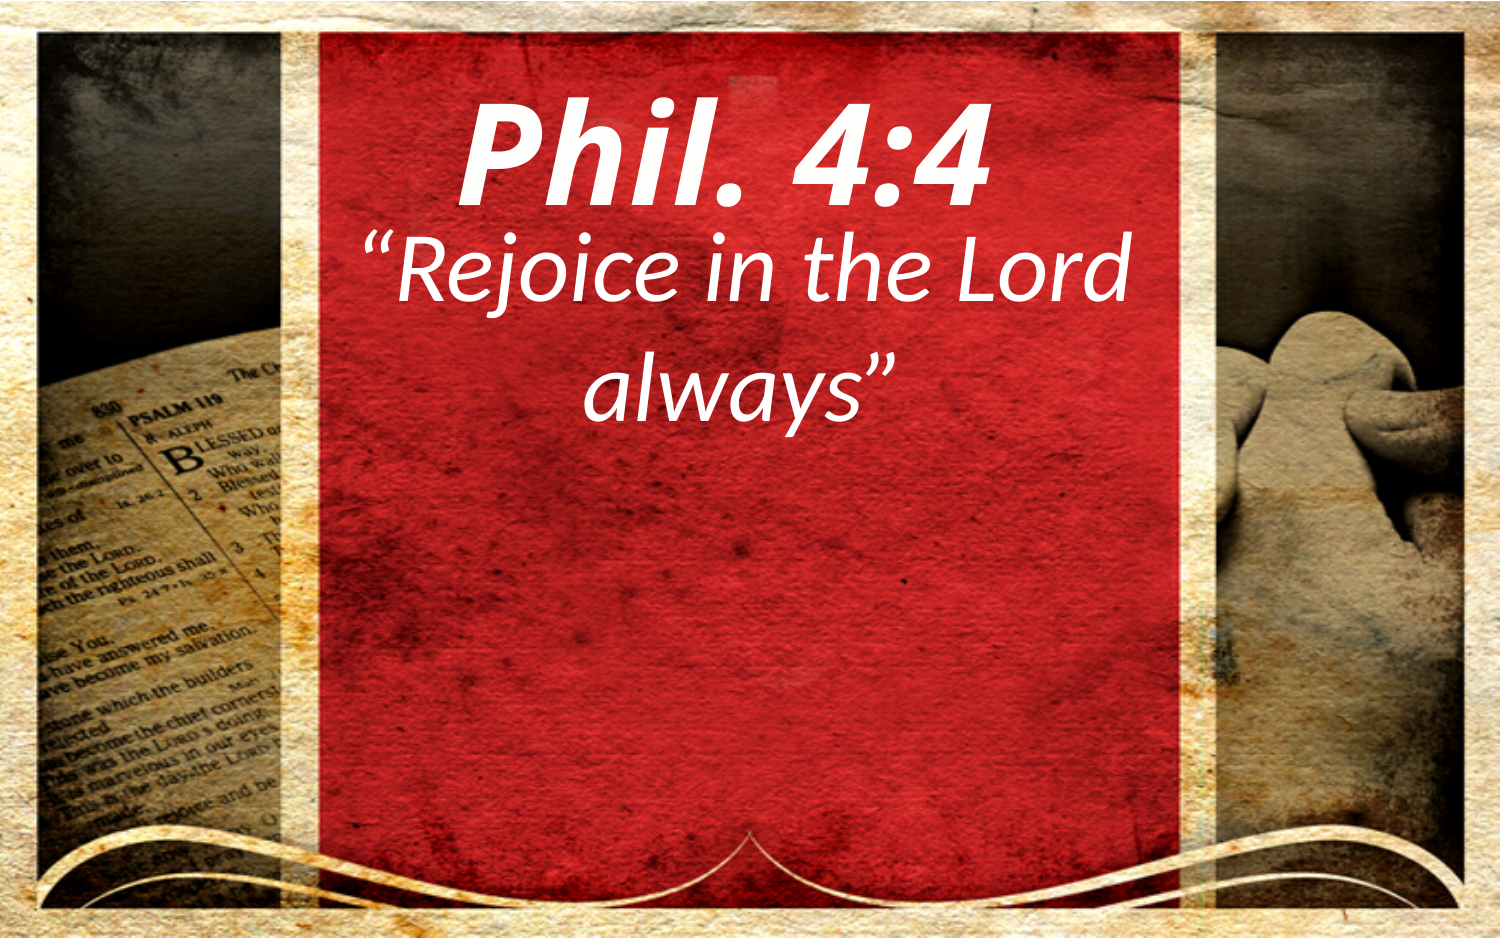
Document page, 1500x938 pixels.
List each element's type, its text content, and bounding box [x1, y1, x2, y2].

picture [0, 1, 1500, 938]
list “Rejoice in the Lord always” [324, 241, 1163, 773]
text_box Phil. 4:4 [0, 56, 1475, 241]
